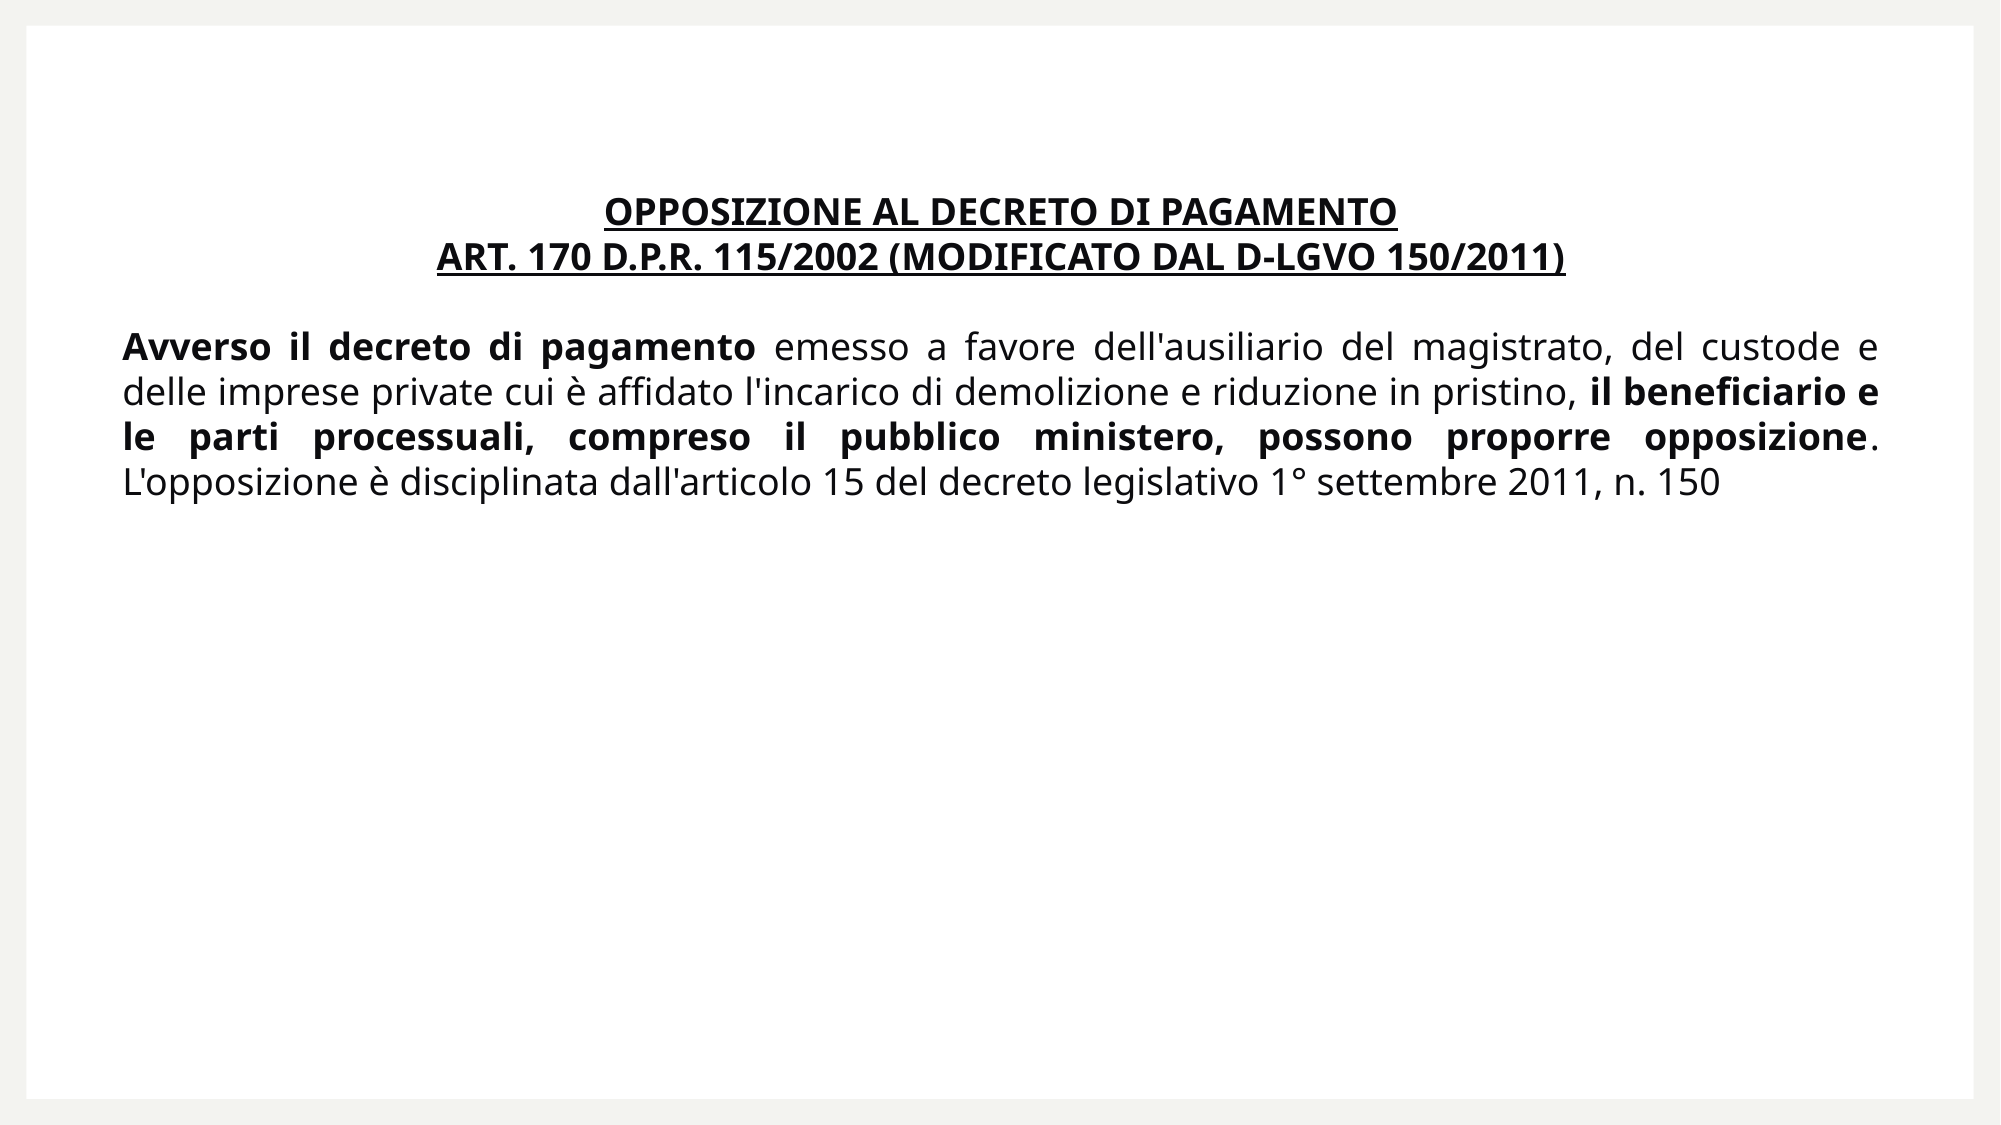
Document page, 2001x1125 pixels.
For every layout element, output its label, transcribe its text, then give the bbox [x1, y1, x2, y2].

text_box OPPOSIZIONE AL DECRETO DI PAGAMENTO ART. 170 D.P.R. 115/2002 (MODIFICATO DAL D-LGVO 150/2011) Avverso il decreto di pagamento emesso a favore dell'ausiliario del magistrato, del custode e delle imprese private cui è affidato l'incarico di demolizione e riduzione in pristino, il beneficiario e le parti processuali, compreso il pubblico ministero, possono proporre opposizione. L'opposizione è disciplinata dall'articolo 15 del decreto legislativo 1° settembre 2011, n. 150 [107, 135, 1895, 826]
